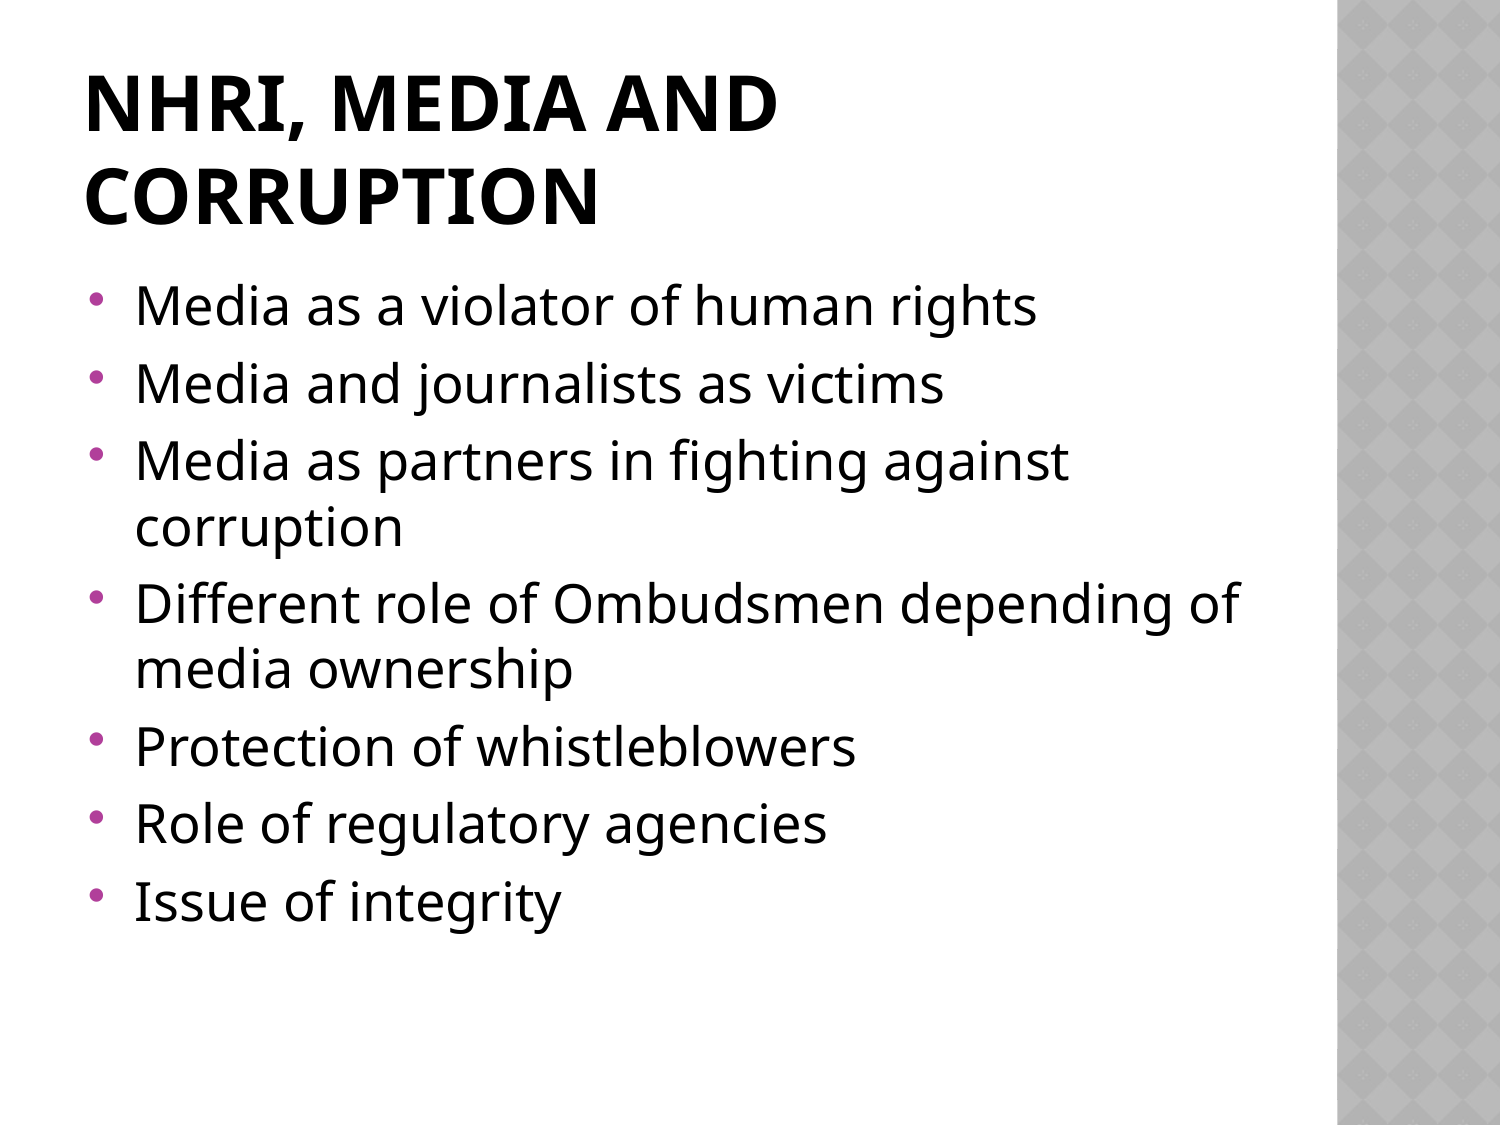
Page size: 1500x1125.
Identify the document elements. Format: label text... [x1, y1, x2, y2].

title NHRI, media and corruption [75, 52, 1263, 240]
list Media as a violator of human rights Media and journalists as victims Media as partners in fighting against corruption Different role of Ombudsmen depending of media ownership Protection of whistleblowers Role of regulatory agencies Issue of integrity [75, 264, 1263, 1059]
